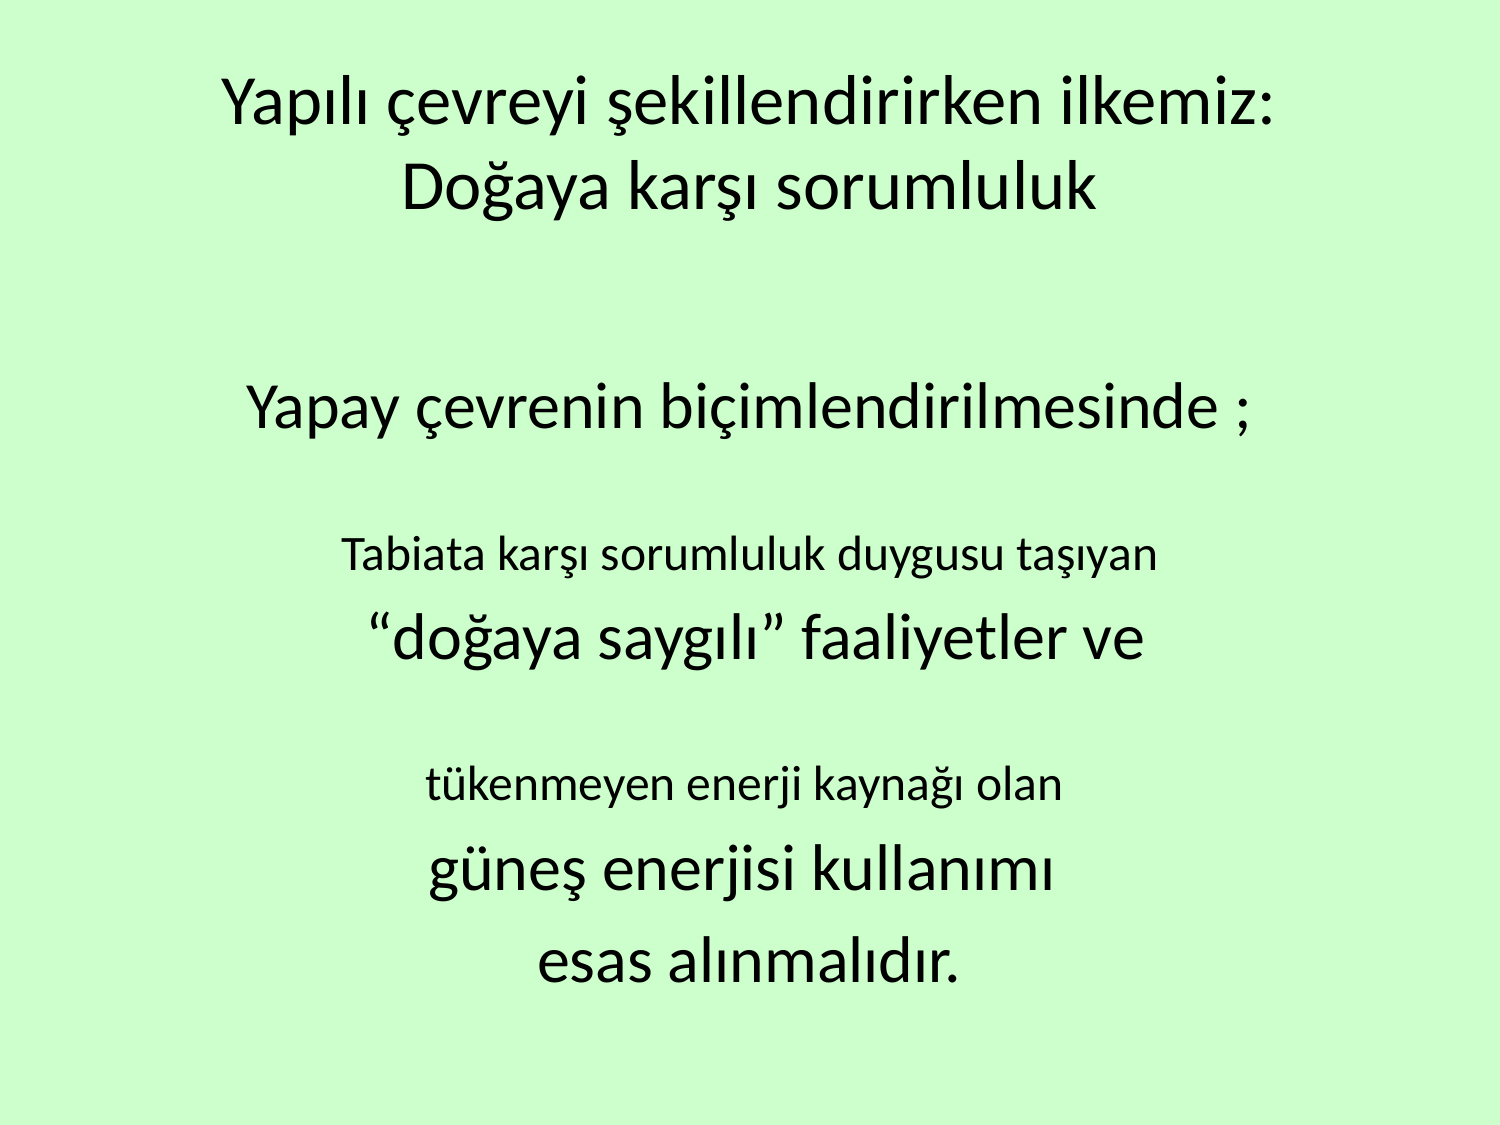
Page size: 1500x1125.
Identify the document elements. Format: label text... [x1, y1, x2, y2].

list Yapay çevrenin biçimlendirilmesinde ; Tabiata karşı sorumluluk duygusu taşıyan “doğaya saygılı” faaliyetler ve tükenmeyen enerji kaynağı olan güneş enerjisi kullanımı esas alınmalıdır. [75, 262, 1425, 1005]
title Yapılı çevreyi şekillendirirken ilkemiz: Doğaya karşı sorumluluk [75, 45, 1425, 233]
